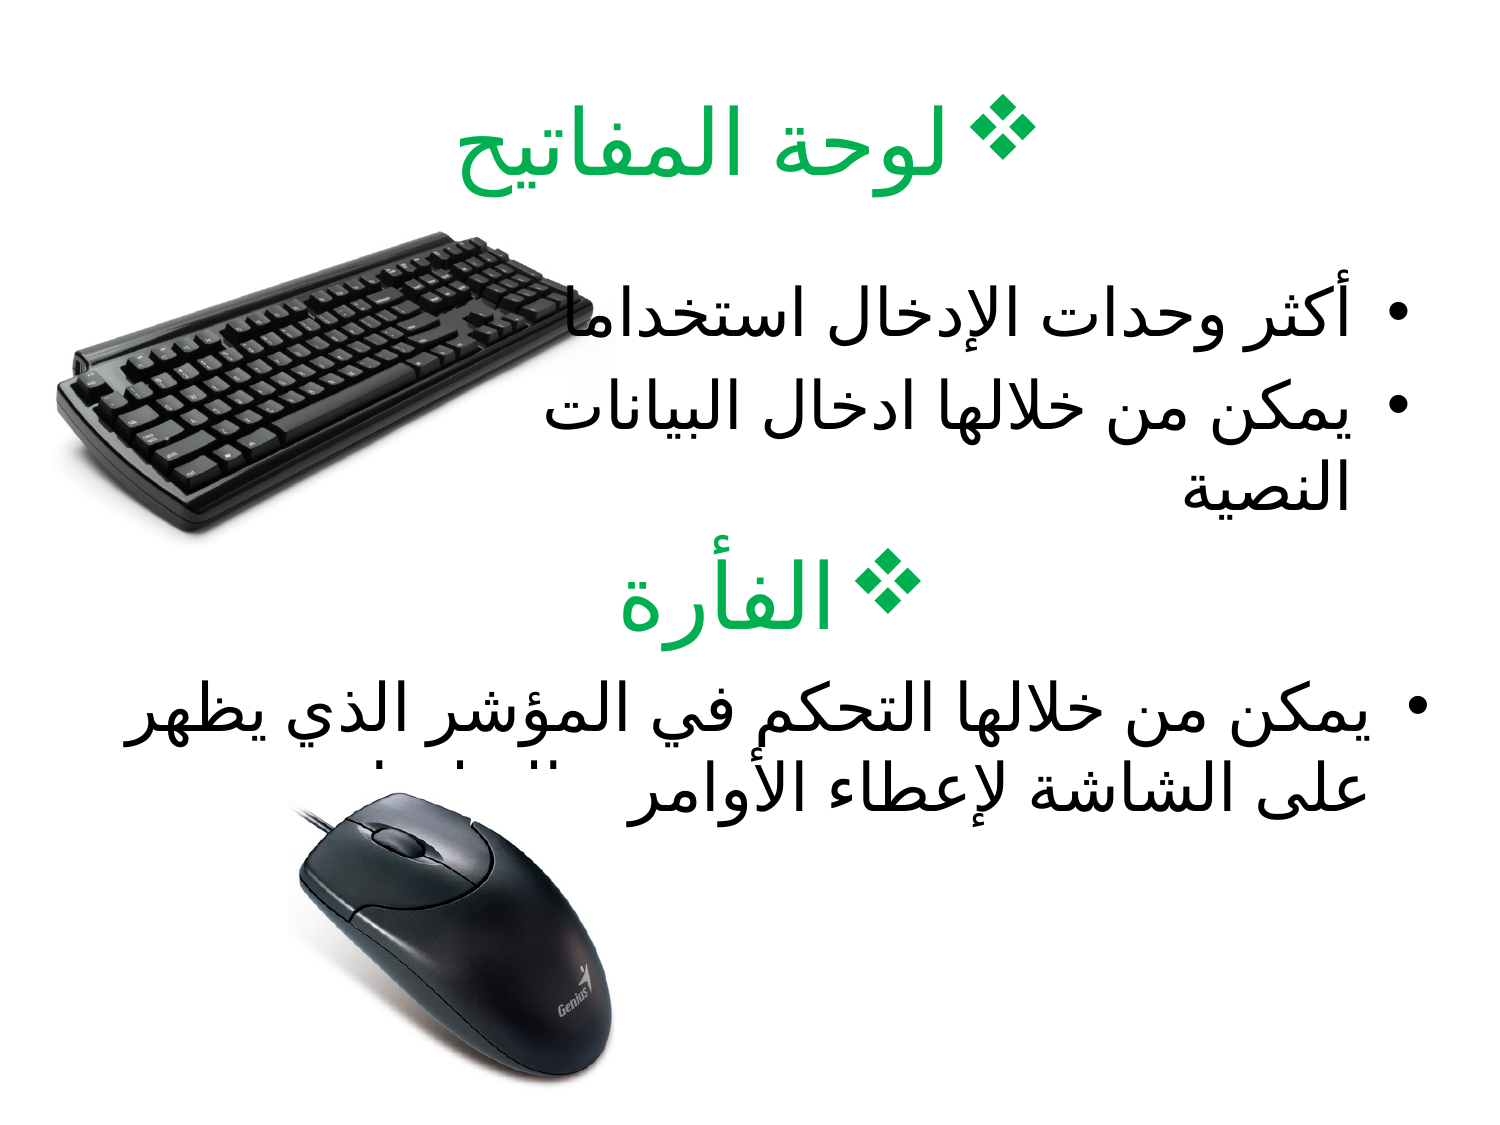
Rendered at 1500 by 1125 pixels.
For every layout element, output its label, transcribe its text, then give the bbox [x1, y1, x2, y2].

text_box الفأرة [417, 530, 1122, 656]
list أكثر وحدات الإدخال استخداما يمكن من خلالها ادخال البيانات النصية [621, 262, 1425, 492]
title لوحة المفاتيح [75, 45, 1425, 233]
picture [36, 231, 616, 551]
text_box يمكن من خلالها التحكم في المؤشر الذي يظهر على الشاشة لإعطاء الأوامر و التعليمات. [94, 656, 1445, 887]
picture [287, 769, 616, 1094]
